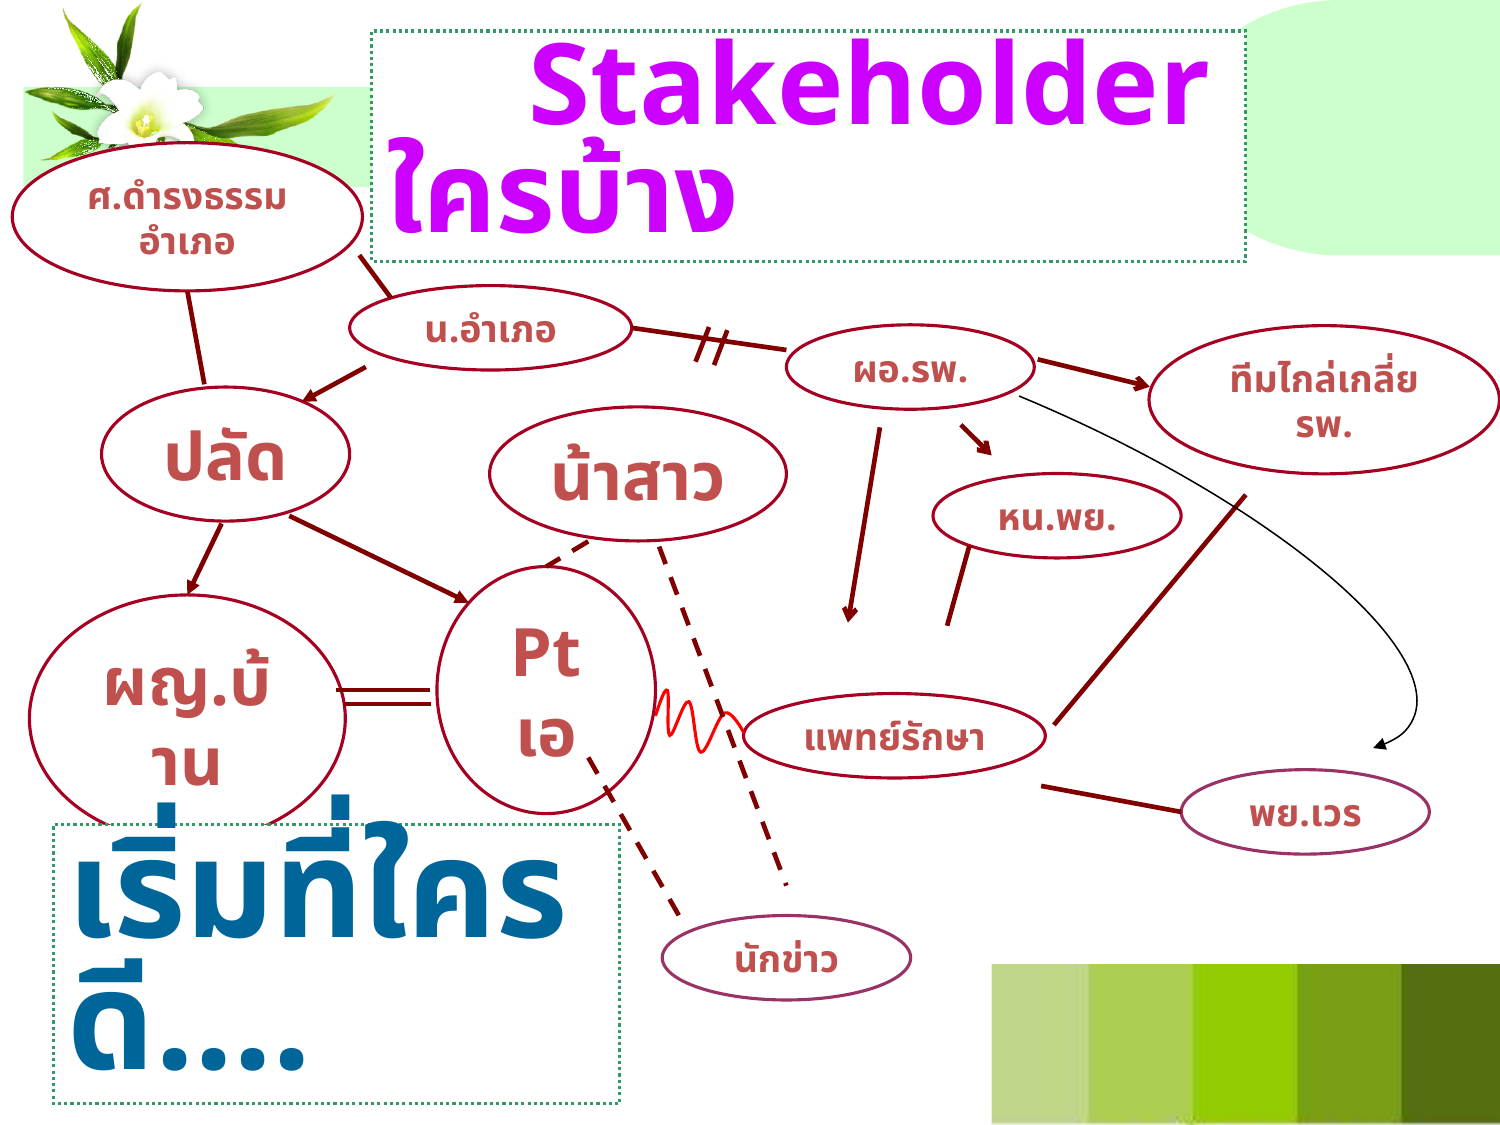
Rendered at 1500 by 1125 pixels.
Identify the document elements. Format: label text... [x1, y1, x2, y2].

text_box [847, 427, 881, 623]
text_box พย.เวร [1183, 769, 1430, 855]
text_box ศ.ดำรงธรรมอำเภอ [341, 181, 363, 253]
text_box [186, 523, 222, 652]
text_box แพทย์รักษา [791, 693, 1046, 778]
text_box น้าสาว [489, 406, 787, 541]
text_box [341, 86, 371, 188]
picture [991, 963, 1500, 1125]
picture [23, 1, 337, 292]
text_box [1040, 785, 1182, 813]
text_box [1238, 0, 1500, 256]
text_box Pt เอ [436, 566, 653, 814]
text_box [960, 424, 992, 456]
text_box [186, 326, 205, 385]
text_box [713, 329, 728, 366]
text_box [359, 254, 392, 286]
text_box ปลัด [101, 387, 350, 522]
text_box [695, 326, 710, 362]
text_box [631, 327, 693, 351]
text_box [1251, 516, 1418, 750]
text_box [1053, 494, 1246, 726]
text_box เริ่มที่ใครดี.... [53, 824, 620, 1104]
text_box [1037, 359, 1150, 387]
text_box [946, 558, 970, 626]
text_box หน.พย. [933, 476, 1043, 558]
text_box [545, 541, 589, 623]
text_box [301, 366, 367, 403]
text_box น.อำเภอ [349, 285, 632, 371]
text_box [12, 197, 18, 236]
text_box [712, 327, 787, 351]
text_box ผอ.รพ. [786, 324, 1033, 410]
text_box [658, 546, 787, 886]
text_box นักข่าว [662, 915, 911, 1000]
text_box Stakeholder ใครบ้าง [371, 30, 1246, 262]
text_box ทีมไกล่เกลี่ย รพ. [1148, 325, 1500, 474]
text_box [587, 757, 686, 927]
text_box [1007, 395, 1214, 560]
text_box ผญ.บ้าน [29, 595, 346, 824]
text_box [289, 515, 470, 643]
